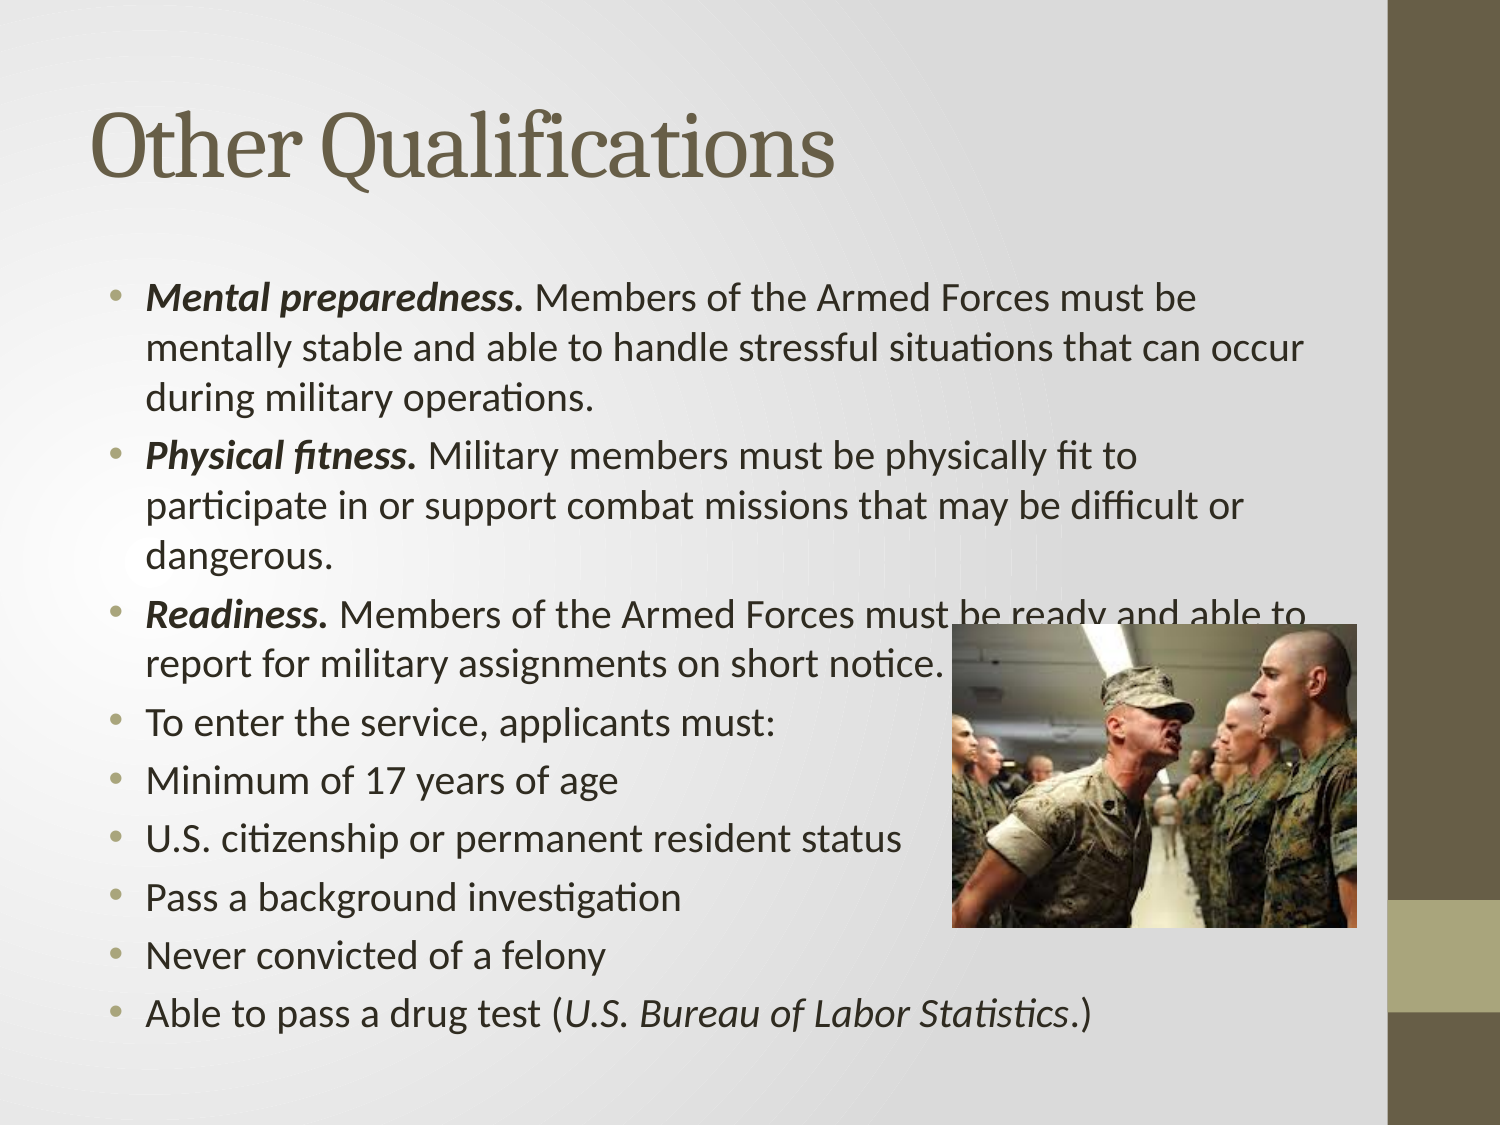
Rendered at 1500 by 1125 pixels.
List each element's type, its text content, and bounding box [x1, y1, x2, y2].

title Other Qualifications [75, 45, 1325, 233]
list Mental preparedness. Members of the Armed Forces must be mentally stable and able to handle stressful situations that can occur during military operations. Physical fitness. Military members must be physically fit to participate in or support combat missions that may be difficult or dangerous. Readiness. Members of the Armed Forces must be ready and able to report for military assignments on short notice. To enter the service, applicants must: Minimum of 17 years of age U.S. citizenship or permanent resident status Pass a background investigation Never convicted of a felony Able to pass a drug test (U.S. Bureau of Labor Statistics.) [75, 262, 1325, 1050]
picture [951, 624, 1358, 929]
